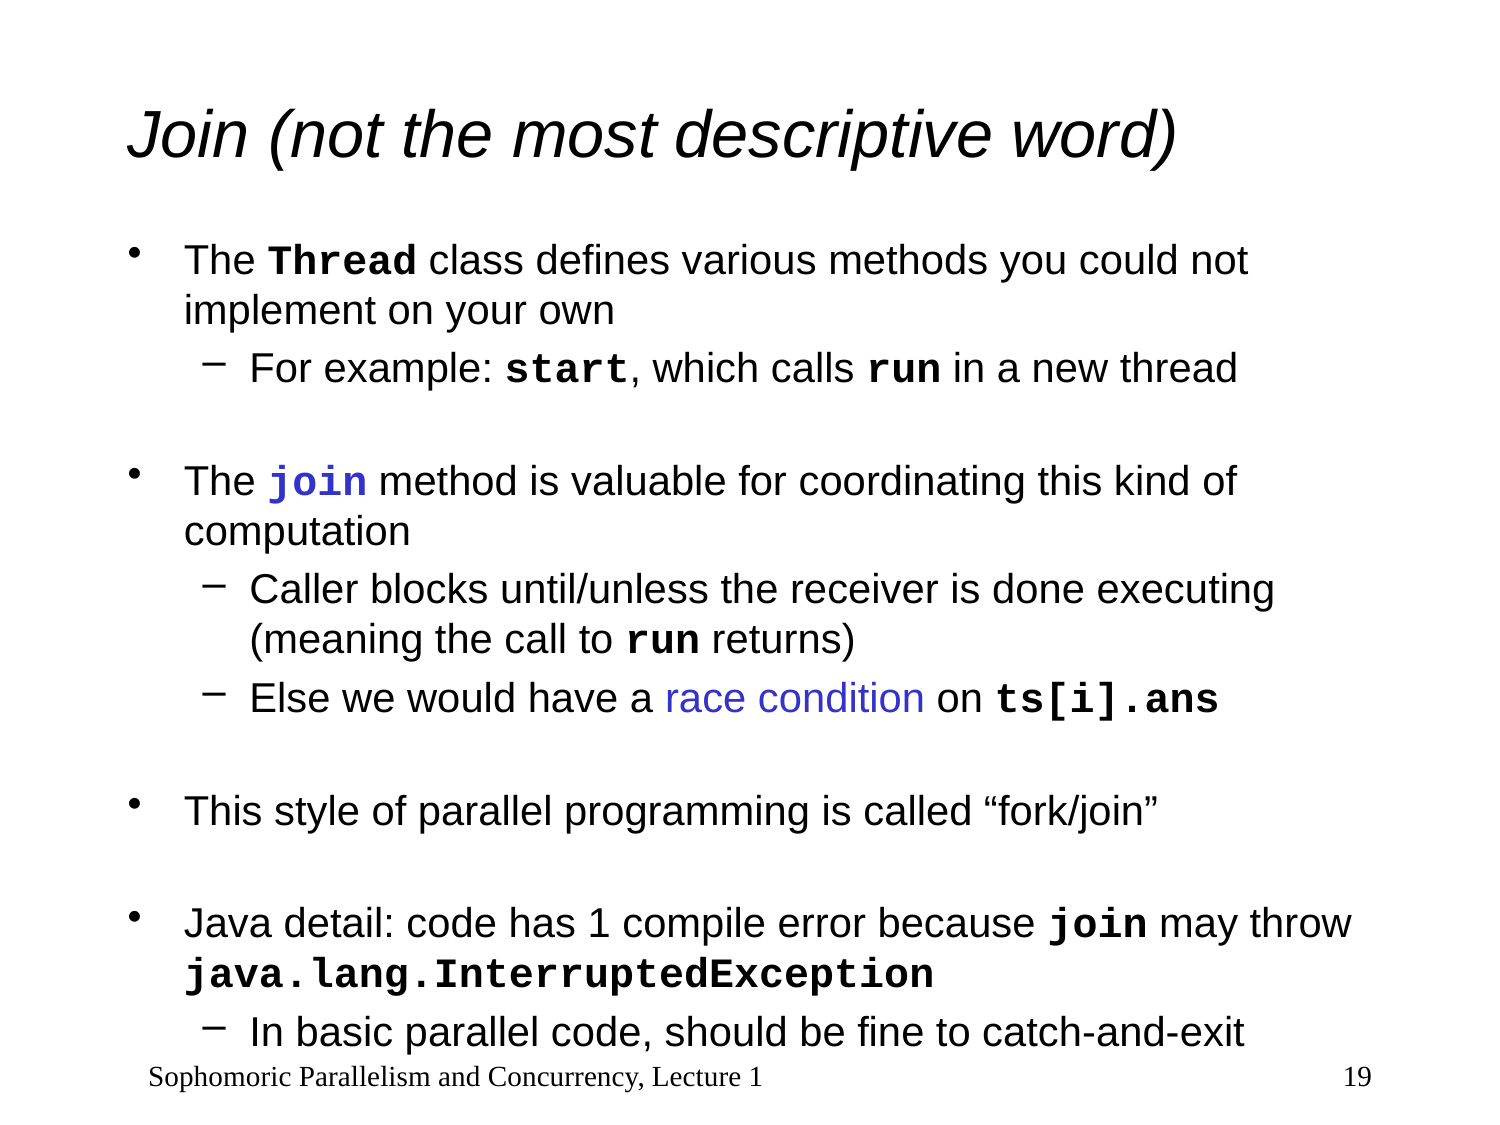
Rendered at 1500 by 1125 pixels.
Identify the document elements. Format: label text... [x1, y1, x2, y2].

slide_number 19 [1074, 1049, 1388, 1125]
title Join (not the most descriptive word) [112, 37, 1388, 224]
list The Thread class defines various methods you could not implement on your own For example: start, which calls run in a new thread The join method is valuable for coordinating this kind of computation Caller blocks until/unless the receiver is done executing (meaning the call to run returns) Else we would have a race condition on ts[i].ans This style of parallel programming is called “fork/join” Java detail: code has 1 compile error because join may throw java.lang.InterruptedException In basic parallel code, should be fine to catch-and-exit [112, 224, 1438, 1013]
footer Sophomoric Parallelism and Concurrency, Lecture 1 [124, 1049, 788, 1125]
